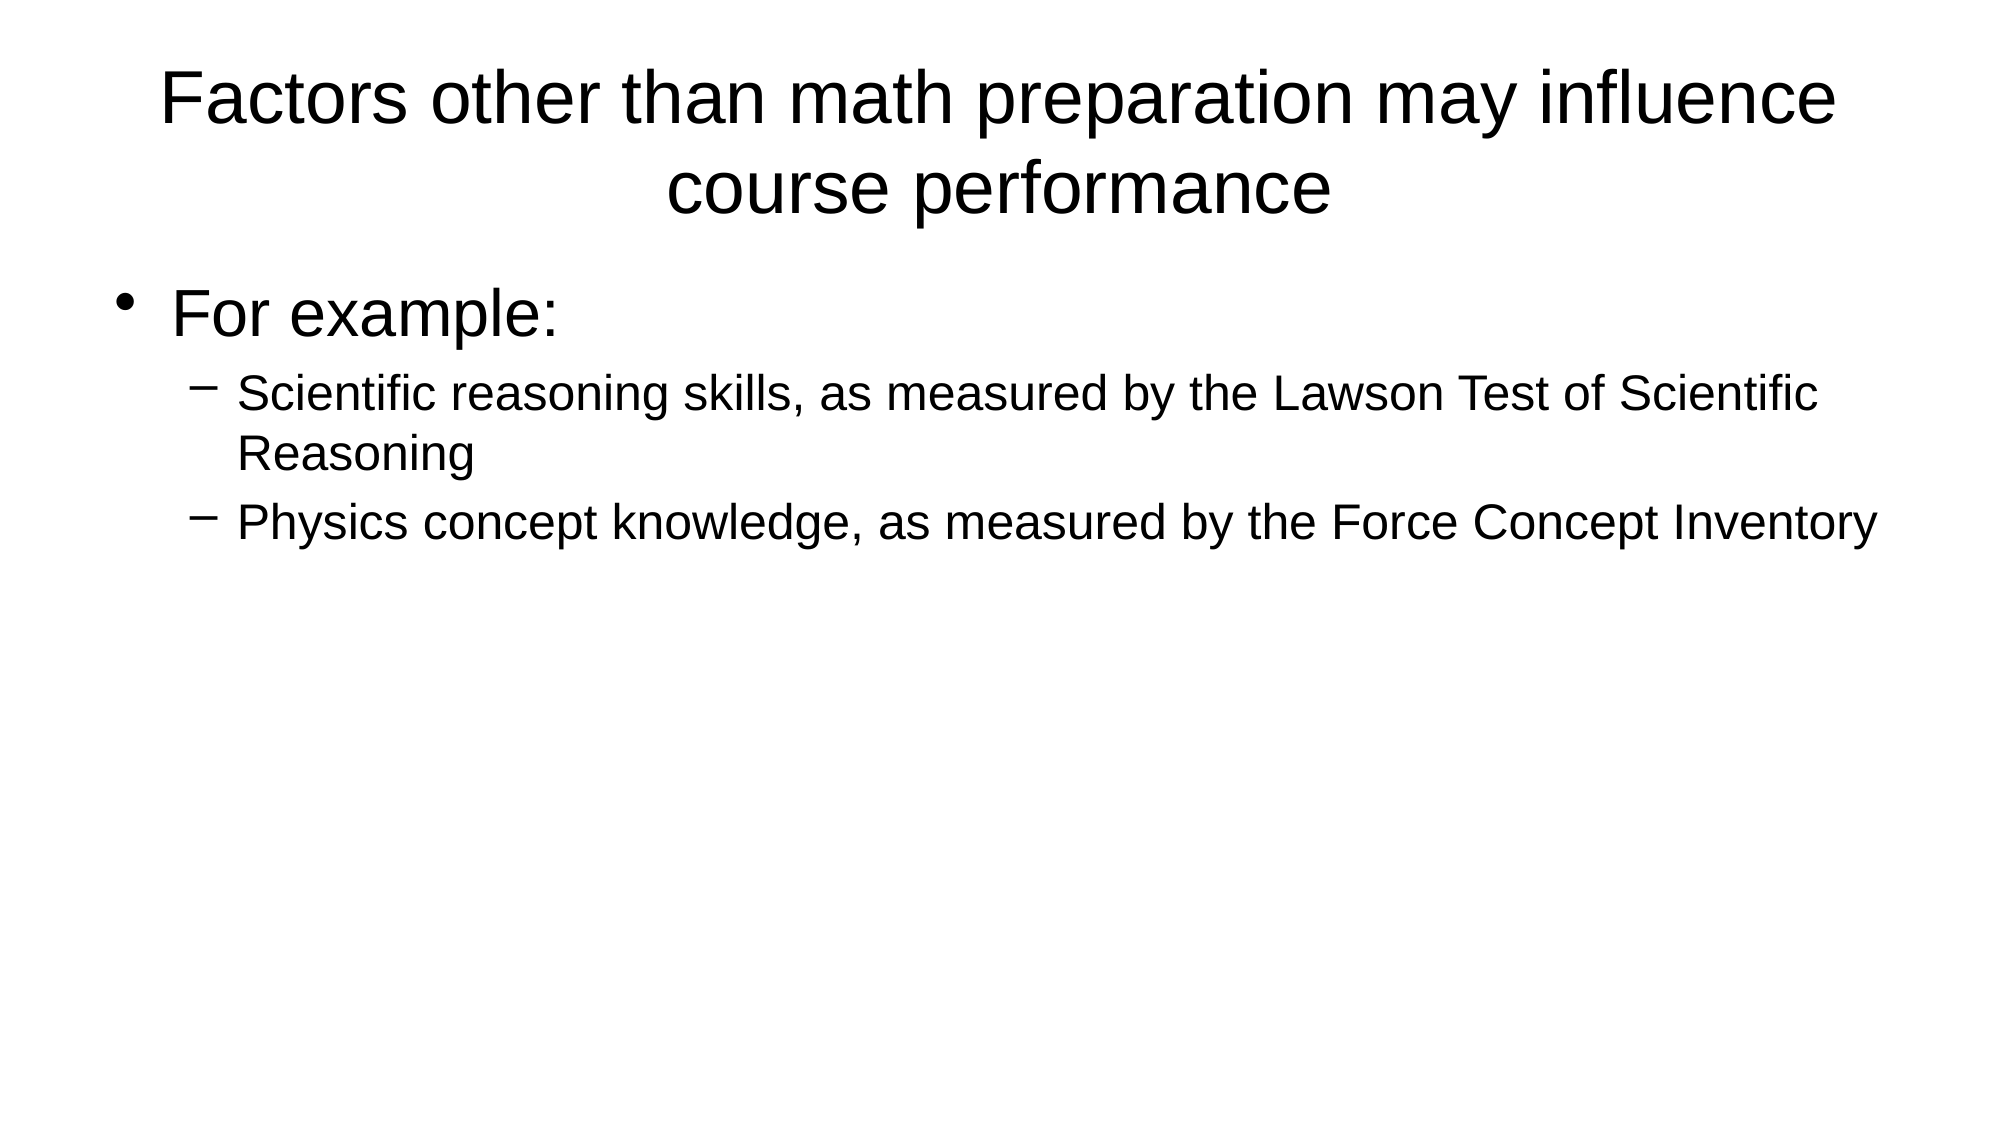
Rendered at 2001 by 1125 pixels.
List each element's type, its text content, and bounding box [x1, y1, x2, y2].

list For example: Scientific reasoning skills, as measured by the Lawson Test of Scientific Reasoning Physics concept knowledge, as measured by the Force Concept Inventory [99, 262, 1901, 1076]
title Factors other than math preparation may influence course performance [99, 44, 1901, 233]
